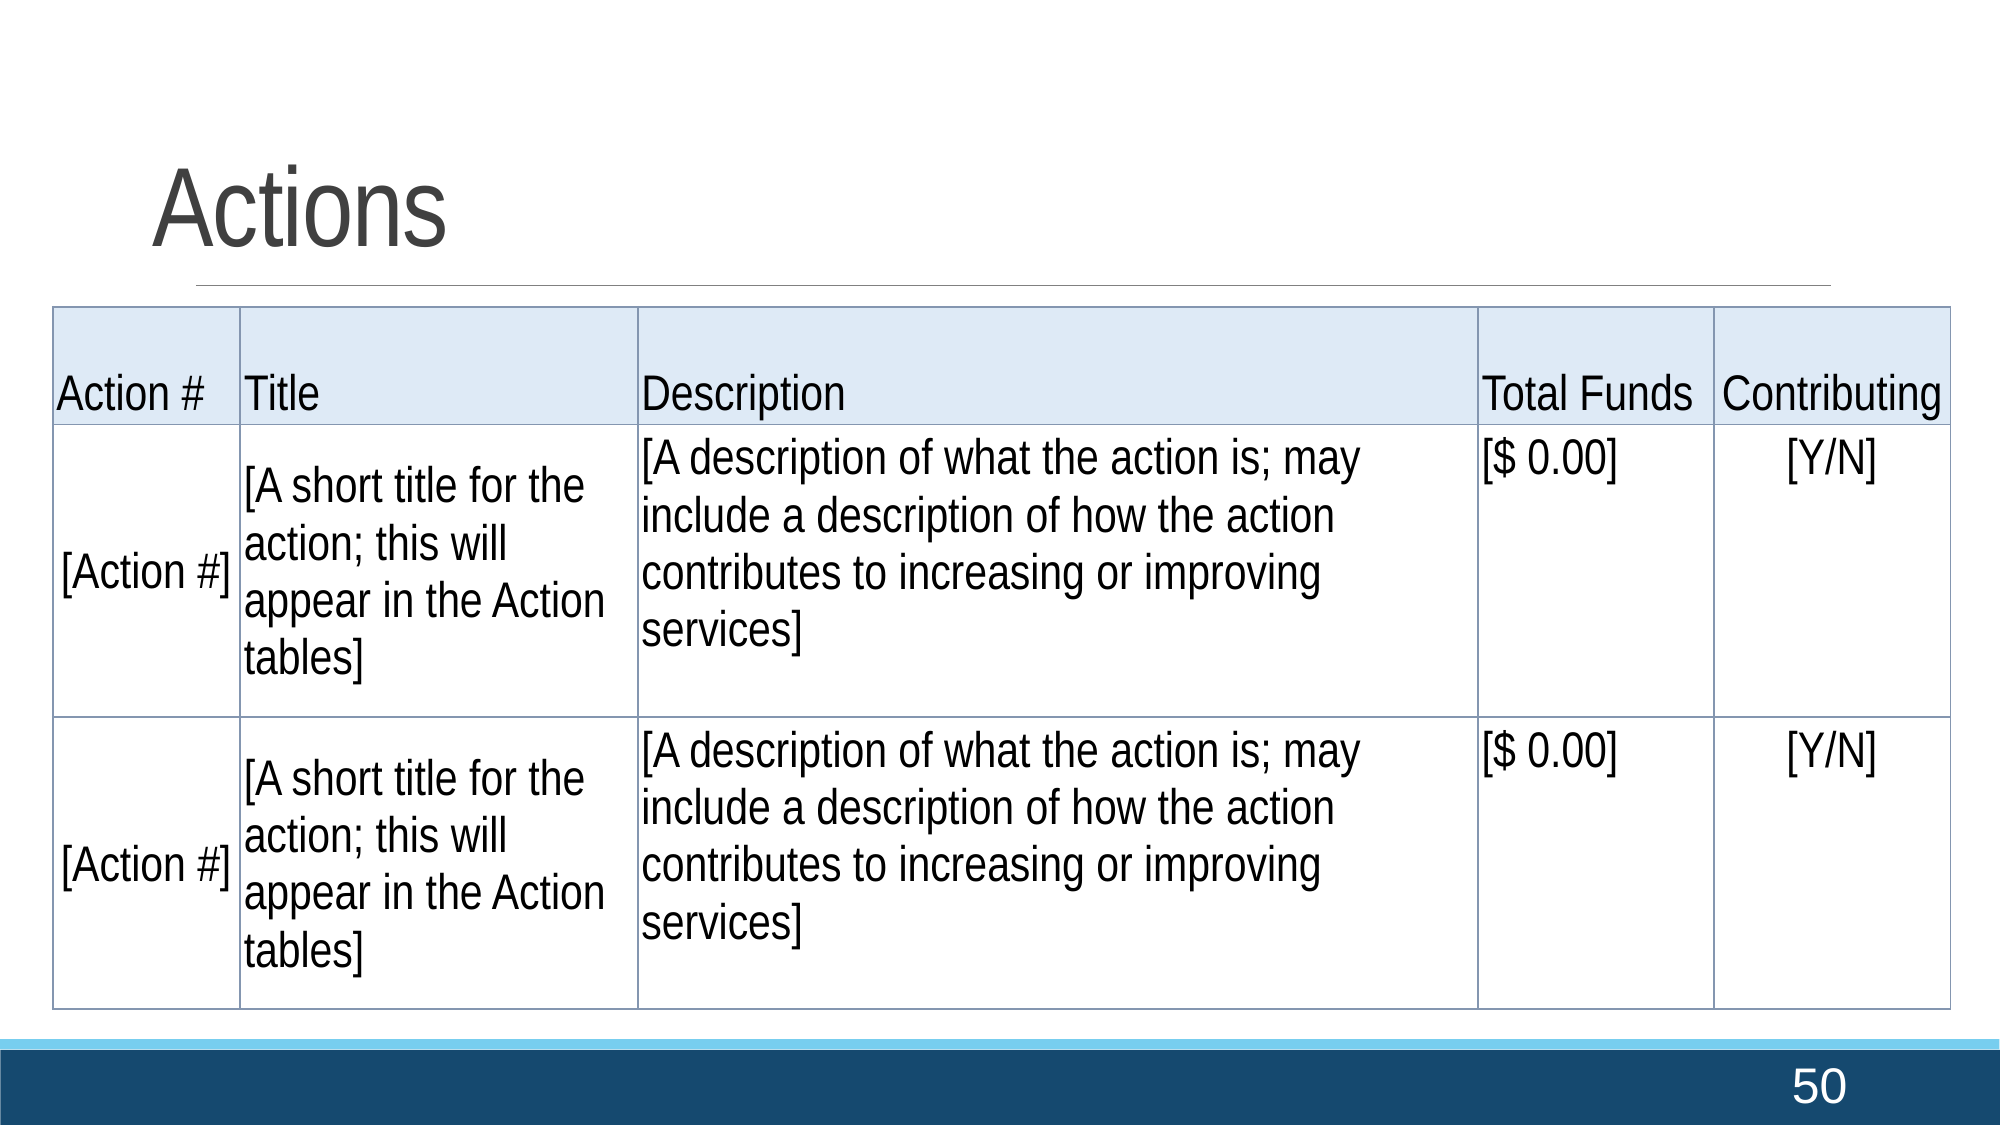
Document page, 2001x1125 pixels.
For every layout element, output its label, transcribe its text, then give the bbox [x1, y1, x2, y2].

table_cell [Action #] [54, 718, 239, 1008]
table_header Description [639, 308, 1477, 424]
table_cell [$ 0.00] [1479, 718, 1713, 1008]
table_header Title [241, 308, 637, 424]
table_cell [A short title for the action; this will appear in the Action tables] [241, 425, 637, 716]
table_cell [$ 0.00] [1479, 425, 1713, 716]
table_header Total Funds [1479, 308, 1713, 424]
slide_number 50 [1412, 1053, 1863, 1114]
table_cell [A description of what the action is; may include a description of how the action contributes to increasing or improving services] [639, 718, 1477, 1008]
table_header Action # [54, 308, 239, 424]
table_cell [A short title for the action; this will appear in the Action tables] [241, 718, 637, 1008]
table_cell [Action #] [54, 425, 239, 716]
table_cell [Y/N] [1715, 718, 1950, 1008]
title Actions [137, 59, 1863, 278]
table_header Contributing [1715, 308, 1950, 424]
table_cell [Y/N] [1715, 425, 1950, 716]
table_cell [A description of what the action is; may include a description of how the action contributes to increasing or improving services] [639, 425, 1477, 716]
